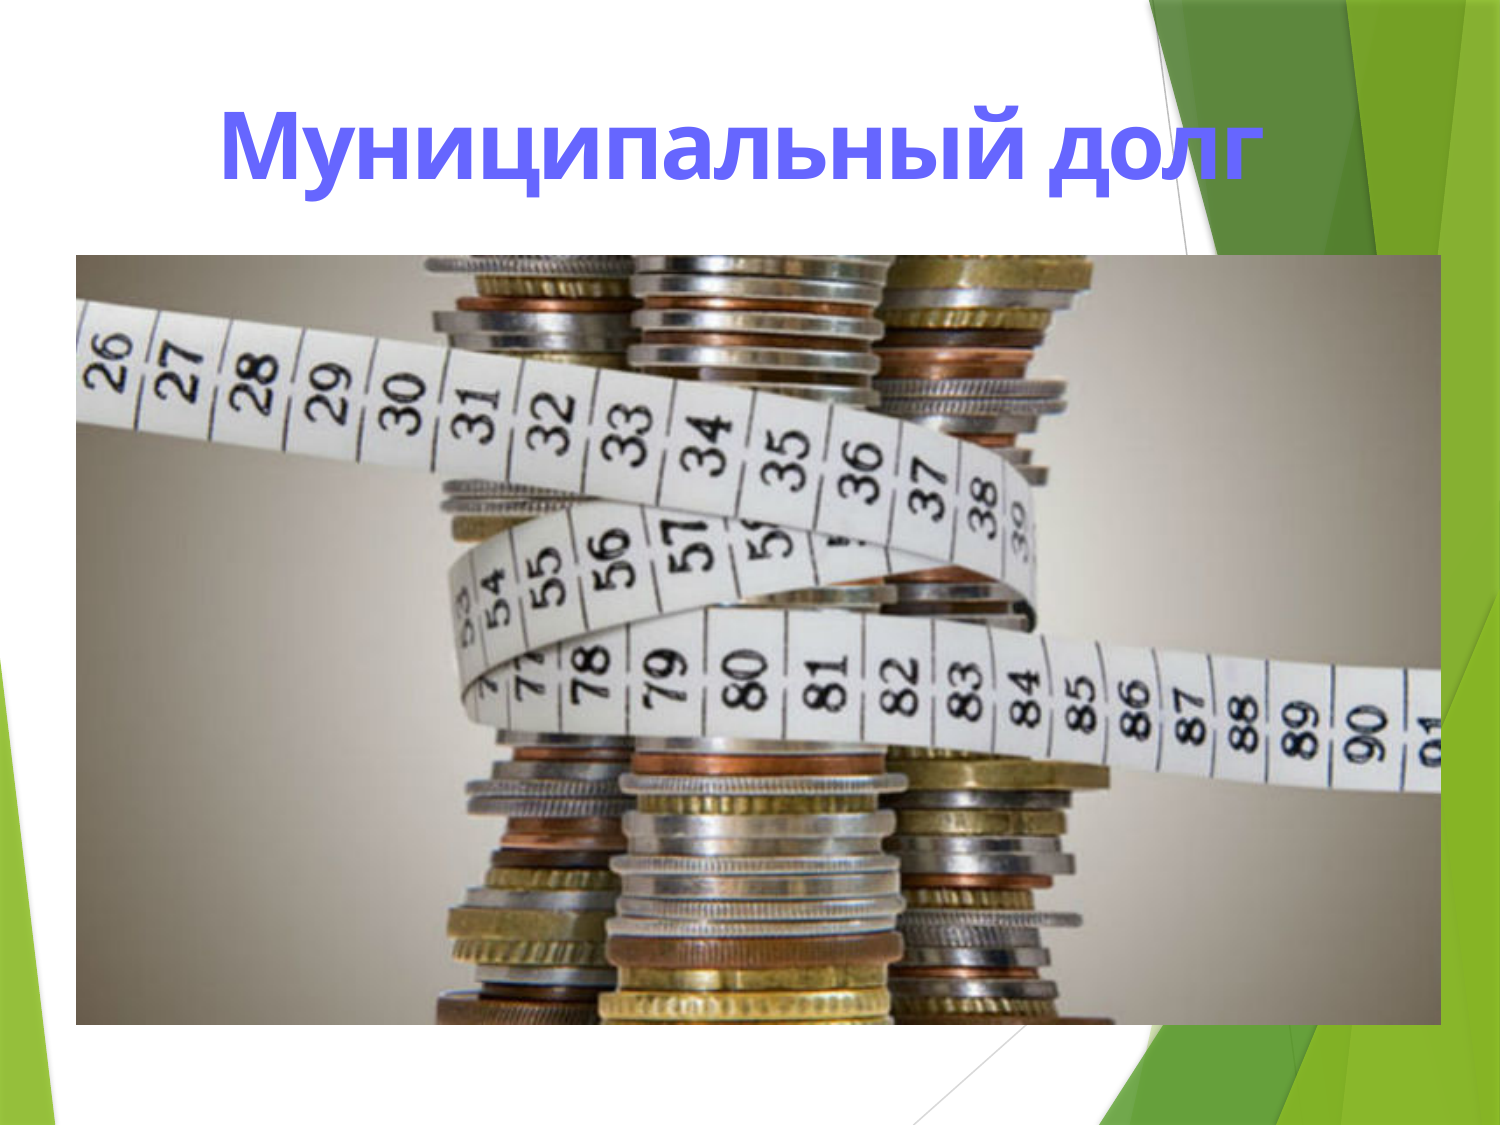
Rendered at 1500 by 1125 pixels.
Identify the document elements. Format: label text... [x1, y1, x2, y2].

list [76, 254, 1442, 1026]
title Муниципальный долг [76, 78, 1427, 207]
